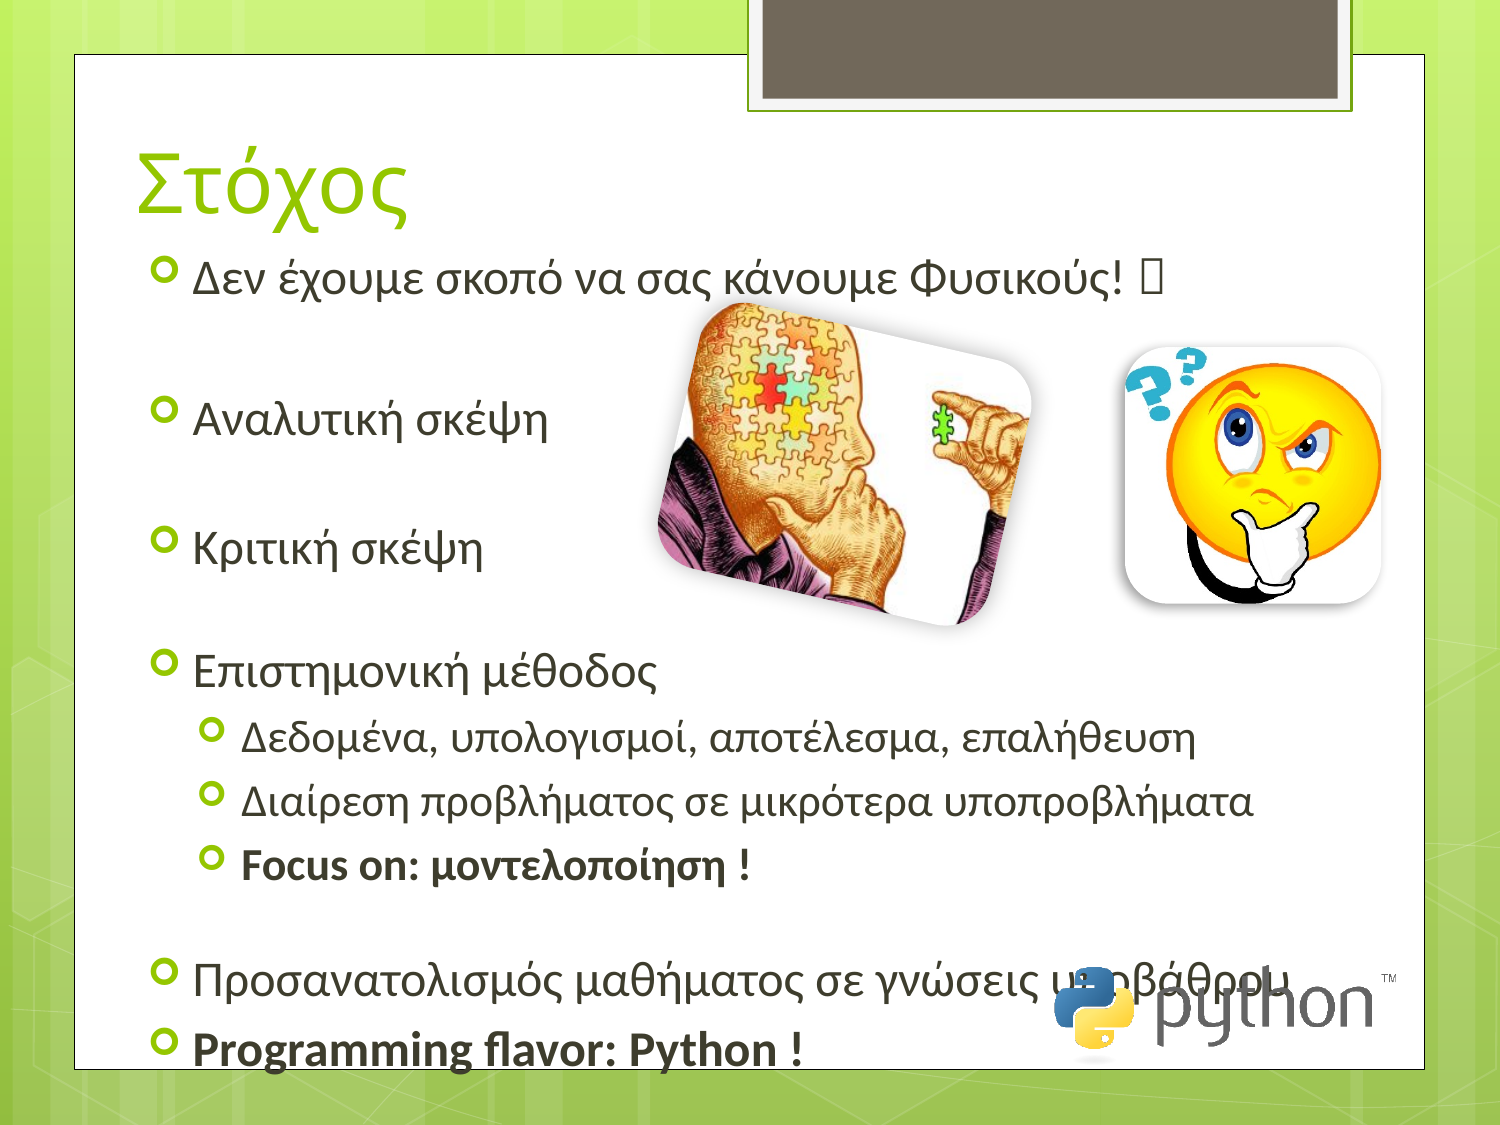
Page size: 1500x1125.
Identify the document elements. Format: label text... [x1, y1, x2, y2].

picture [1124, 346, 1382, 604]
title Στόχος [121, 50, 1338, 237]
list Δεν έχουμε σκοπό να σας κάνουμε Φυσικούς!  Αναλυτική σκέψη Κριτική σκέψη Επιστημονική μέθοδος Δεδομένα, υπολογισμοί, αποτέλεσμα, επαλήθευση Διαίρεση προβλήματος σε μικρότερα υποπροβλήματα Focus on: μοντελοποίηση ! Προσανατολισμός μαθήματος σε γνώσεις υποβάθρου Programming flavor: Python ! [121, 237, 1425, 1100]
picture [657, 302, 1032, 626]
picture [1049, 962, 1401, 1067]
